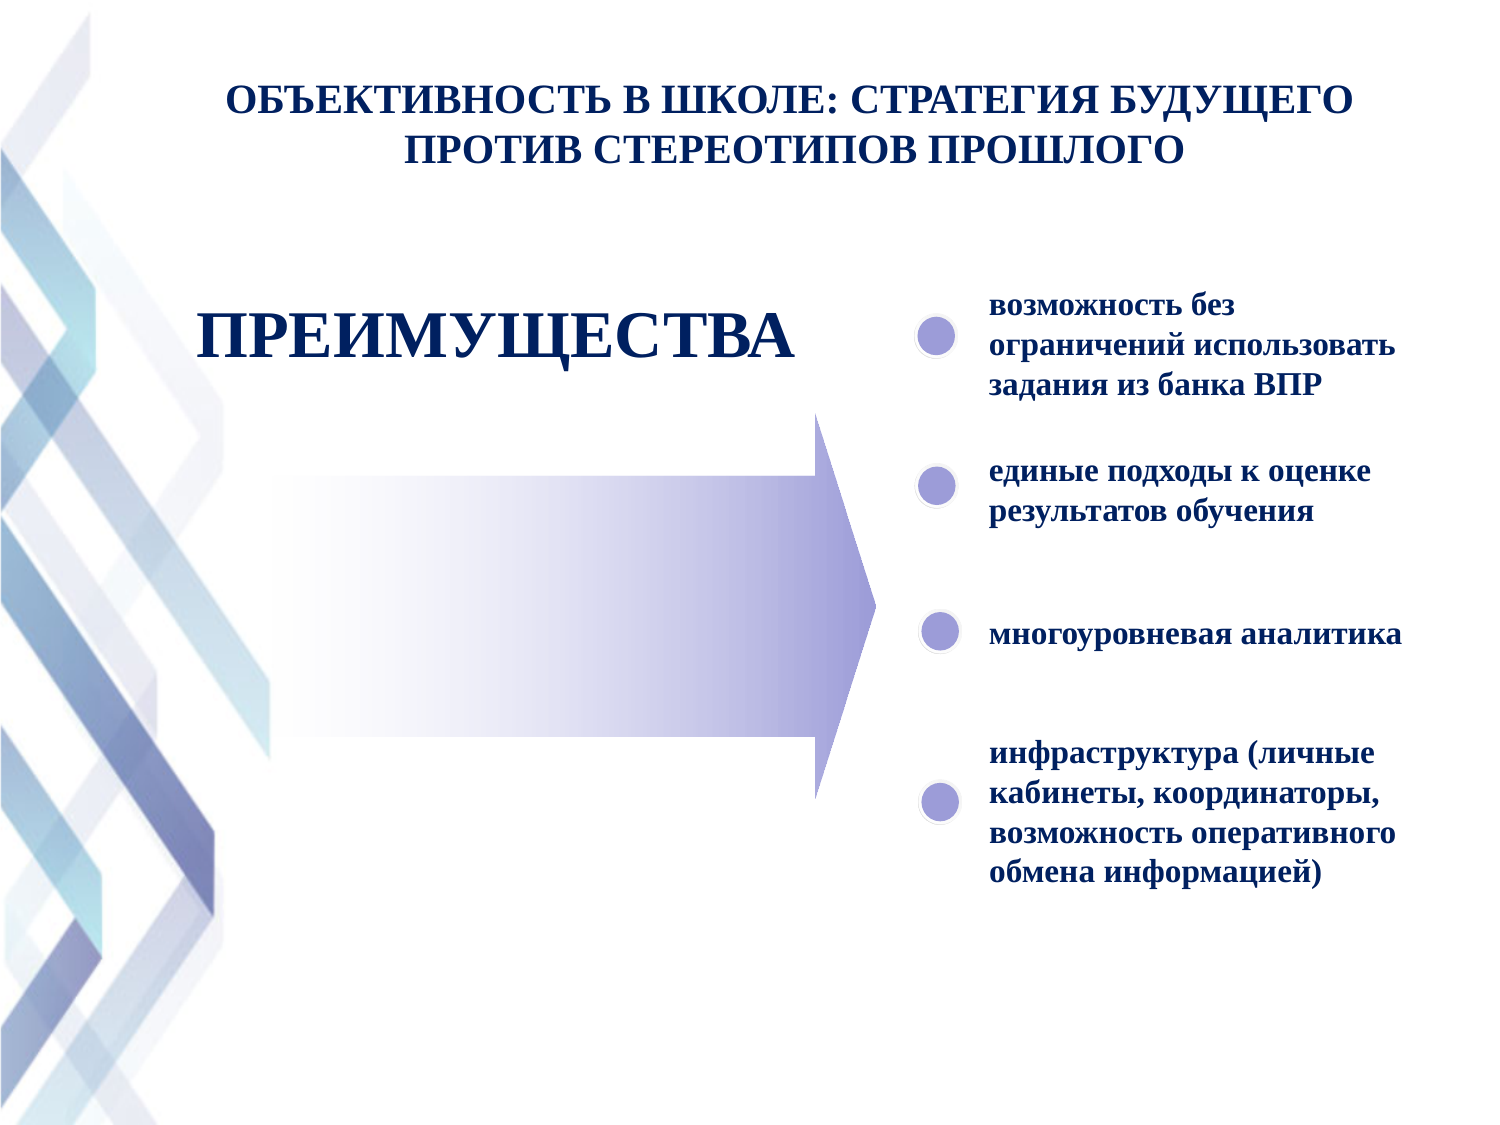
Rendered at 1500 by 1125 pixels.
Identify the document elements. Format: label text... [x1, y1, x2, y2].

picture [2, 0, 285, 1125]
text_box ОБЪЕКТИВНОСТЬ В ШКОЛЕ: СТРАТЕГИЯ БУДУЩЕГО ПРОТИВ СТЕРЕОТИПОВ ПРОШЛОГО [117, 65, 1473, 179]
text_box [269, 413, 877, 799]
text_box ПРЕИМУЩЕСТВА [148, 247, 844, 415]
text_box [914, 274, 1500, 900]
